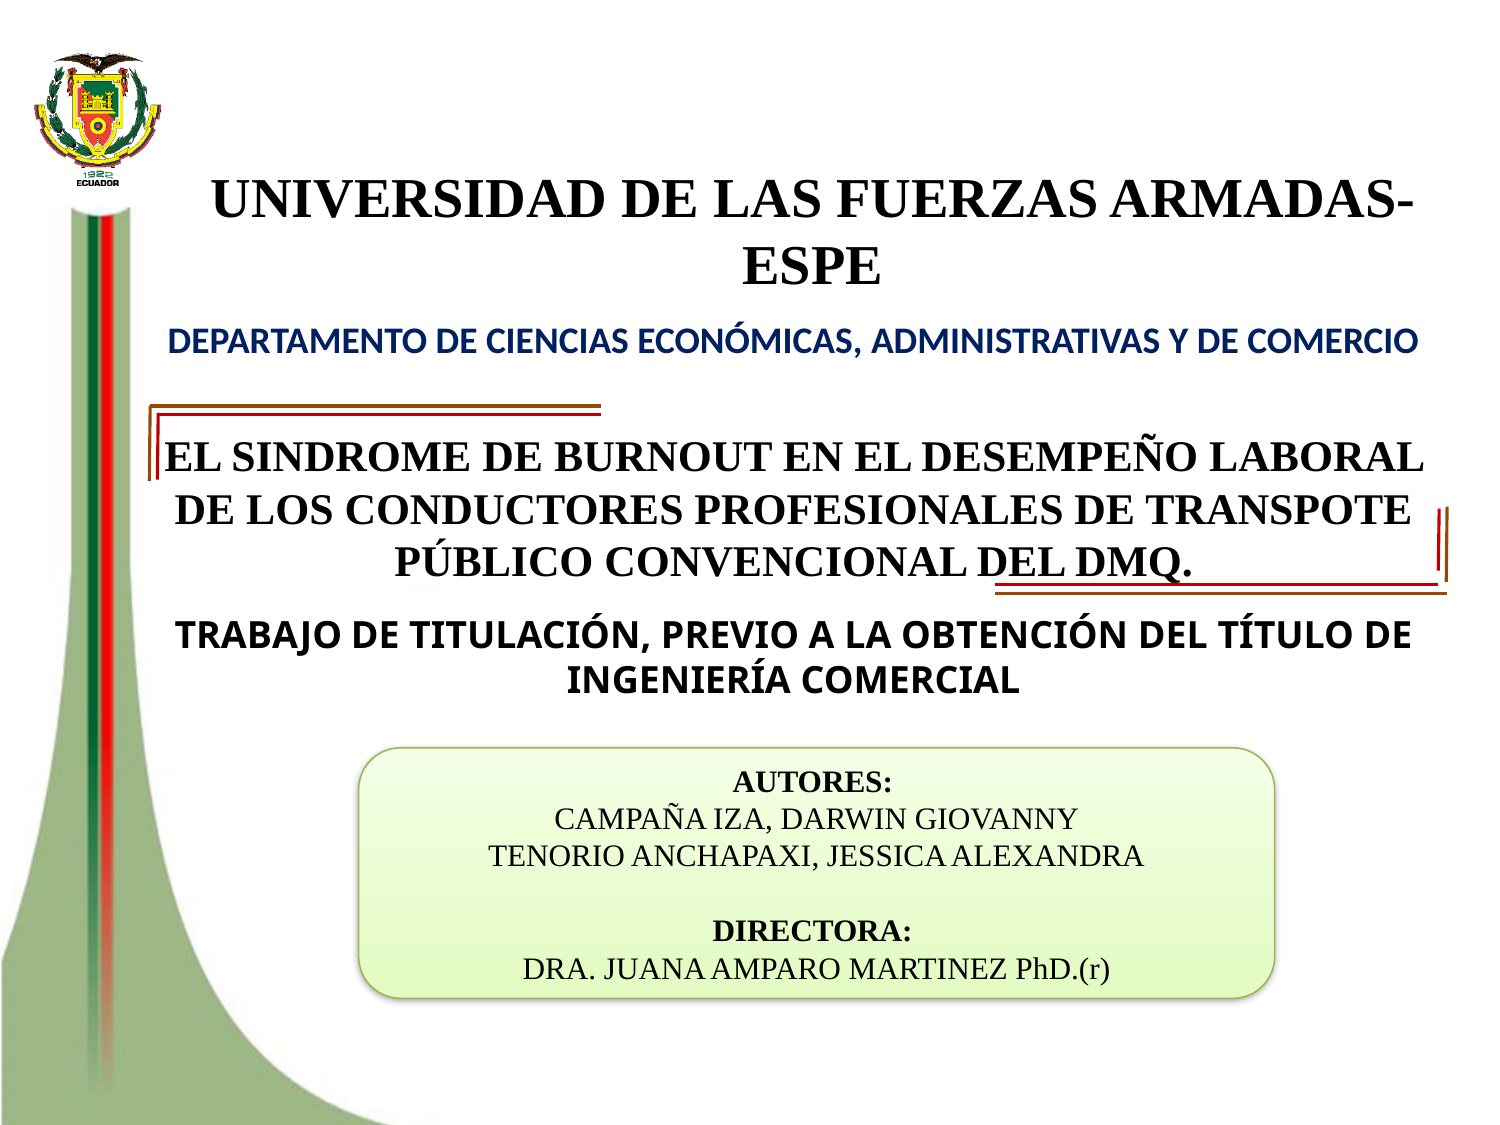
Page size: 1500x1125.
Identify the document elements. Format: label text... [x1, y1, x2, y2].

picture [0, 206, 442, 1125]
text_box UNIVERSIDAD DE LAS FUERZAS ARMADAS-ESPE [158, 153, 1468, 304]
picture [33, 52, 168, 187]
text_box AUTORES: CAMPAÑA IZA, DARWIN GIOVANNY TENORIO ANCHAPAXI, JESSICA ALEXANDRA DIRECTORA: DRA. JUANA AMPARO MARTINEZ PhD.(r) [446, 747, 1276, 1000]
text_box DEPARTAMENTO DE CIENCIAS ECONÓMICAS, ADMINISTRATIVAS Y DE COMERCIO [446, 308, 1449, 368]
text_box TRABAJO DE TITULACIÓN, PREVIO A LA OBTENCIÓN DEL TÍTULO DE INGENIERÍA COMERCIAL [446, 603, 1449, 708]
text_box EL SINDROME DE BURNOUT EN EL DESEMPEÑO LABORAL DE LOS CONDUCTORES PROFESIONALES DE TRANSPOTE PÚBLICO CONVENCIONAL DEL DMQ. [446, 420, 1449, 593]
